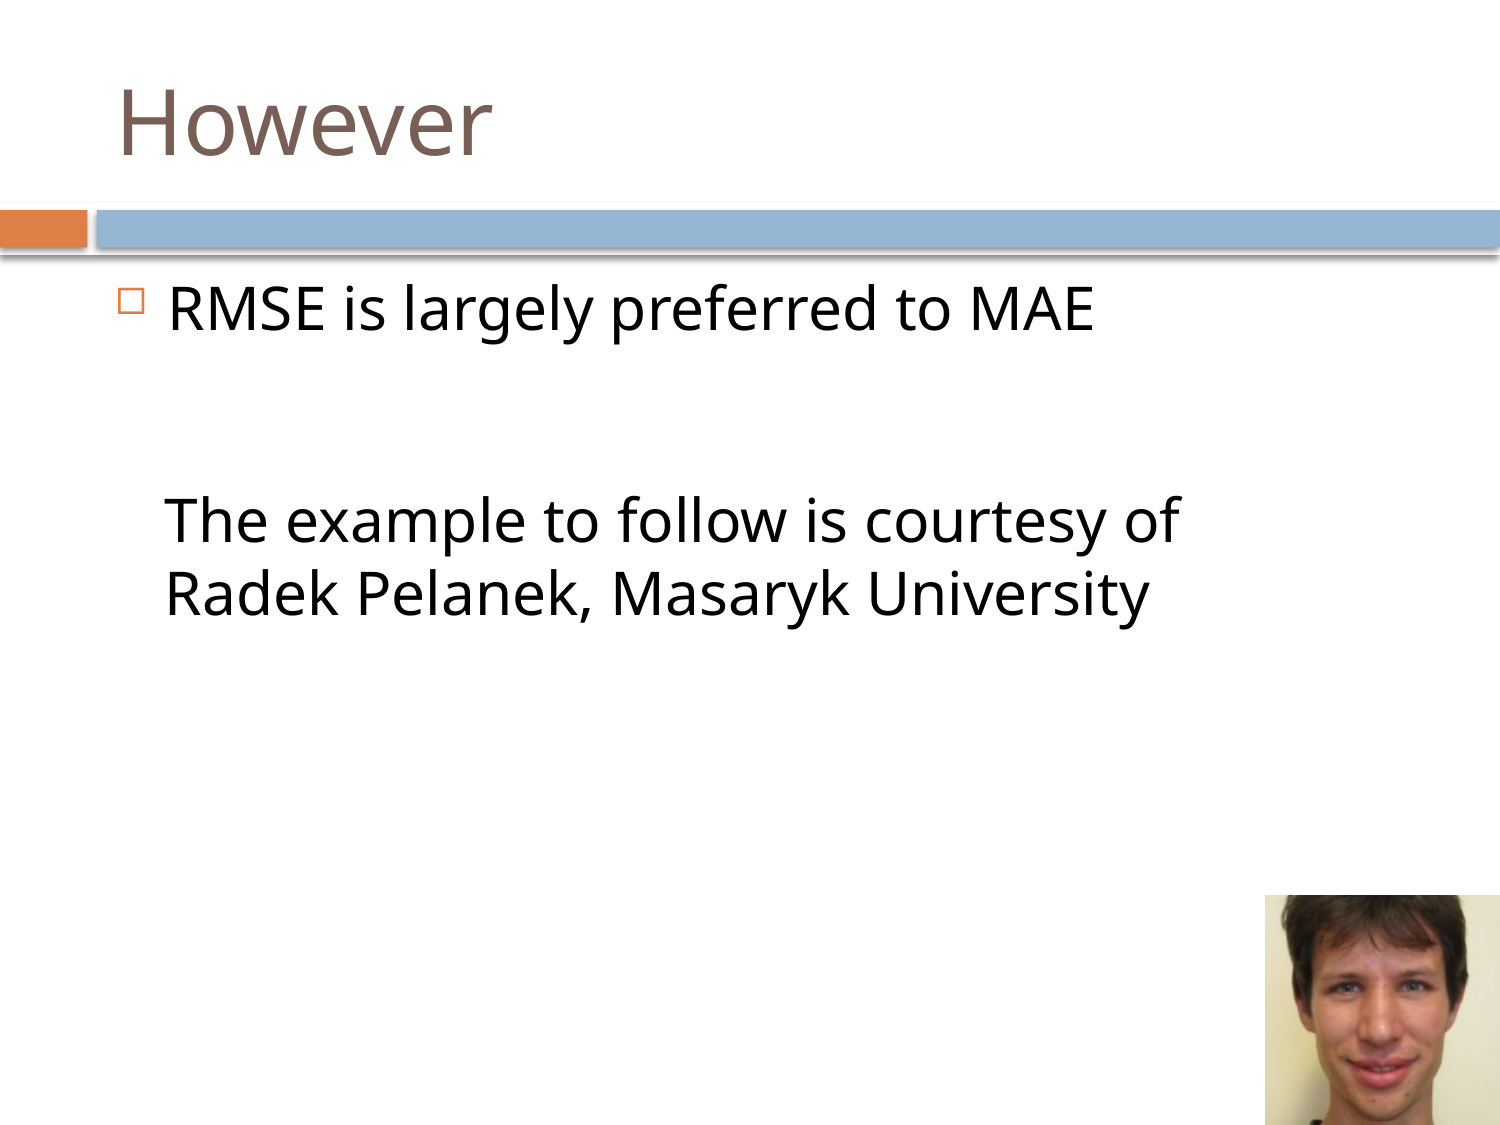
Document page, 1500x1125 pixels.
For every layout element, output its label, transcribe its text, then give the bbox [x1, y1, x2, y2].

title However [100, 37, 1438, 200]
text_box The example to follow is courtesy of Radek Pelanek, Masaryk University [150, 474, 1463, 635]
picture [1265, 895, 1500, 1125]
list RMSE is largely preferred to MAE [100, 262, 1438, 1000]
